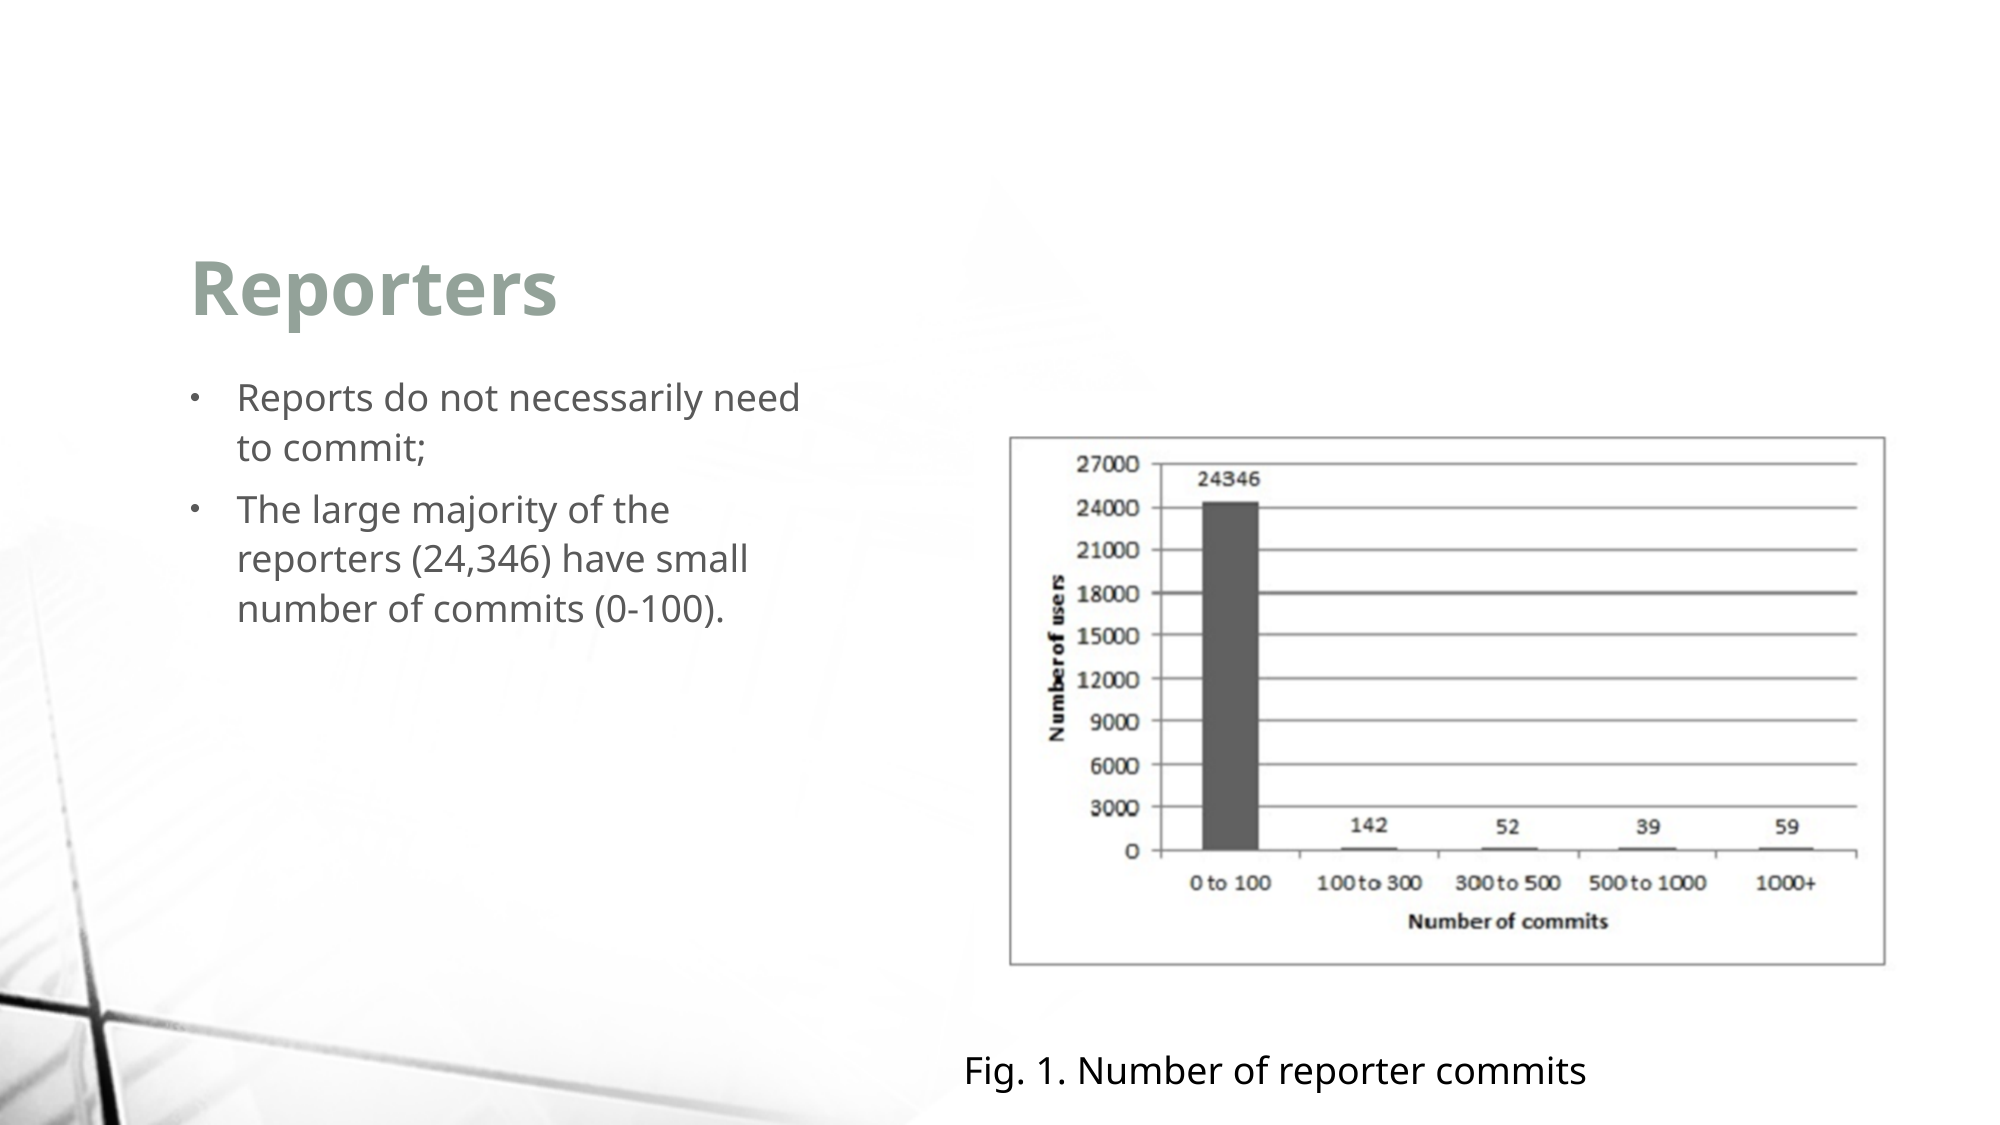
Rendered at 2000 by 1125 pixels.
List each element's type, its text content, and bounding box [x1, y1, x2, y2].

picture [0, 0, 2000, 1125]
list Reports do not necessarily need to commit; The large majority of the reporters (24,346) have small number of commits (0-100). [174, 362, 850, 988]
text_box Fig. 1. Number of reporter commits [948, 1039, 1603, 1100]
title Reporters [174, 87, 850, 338]
